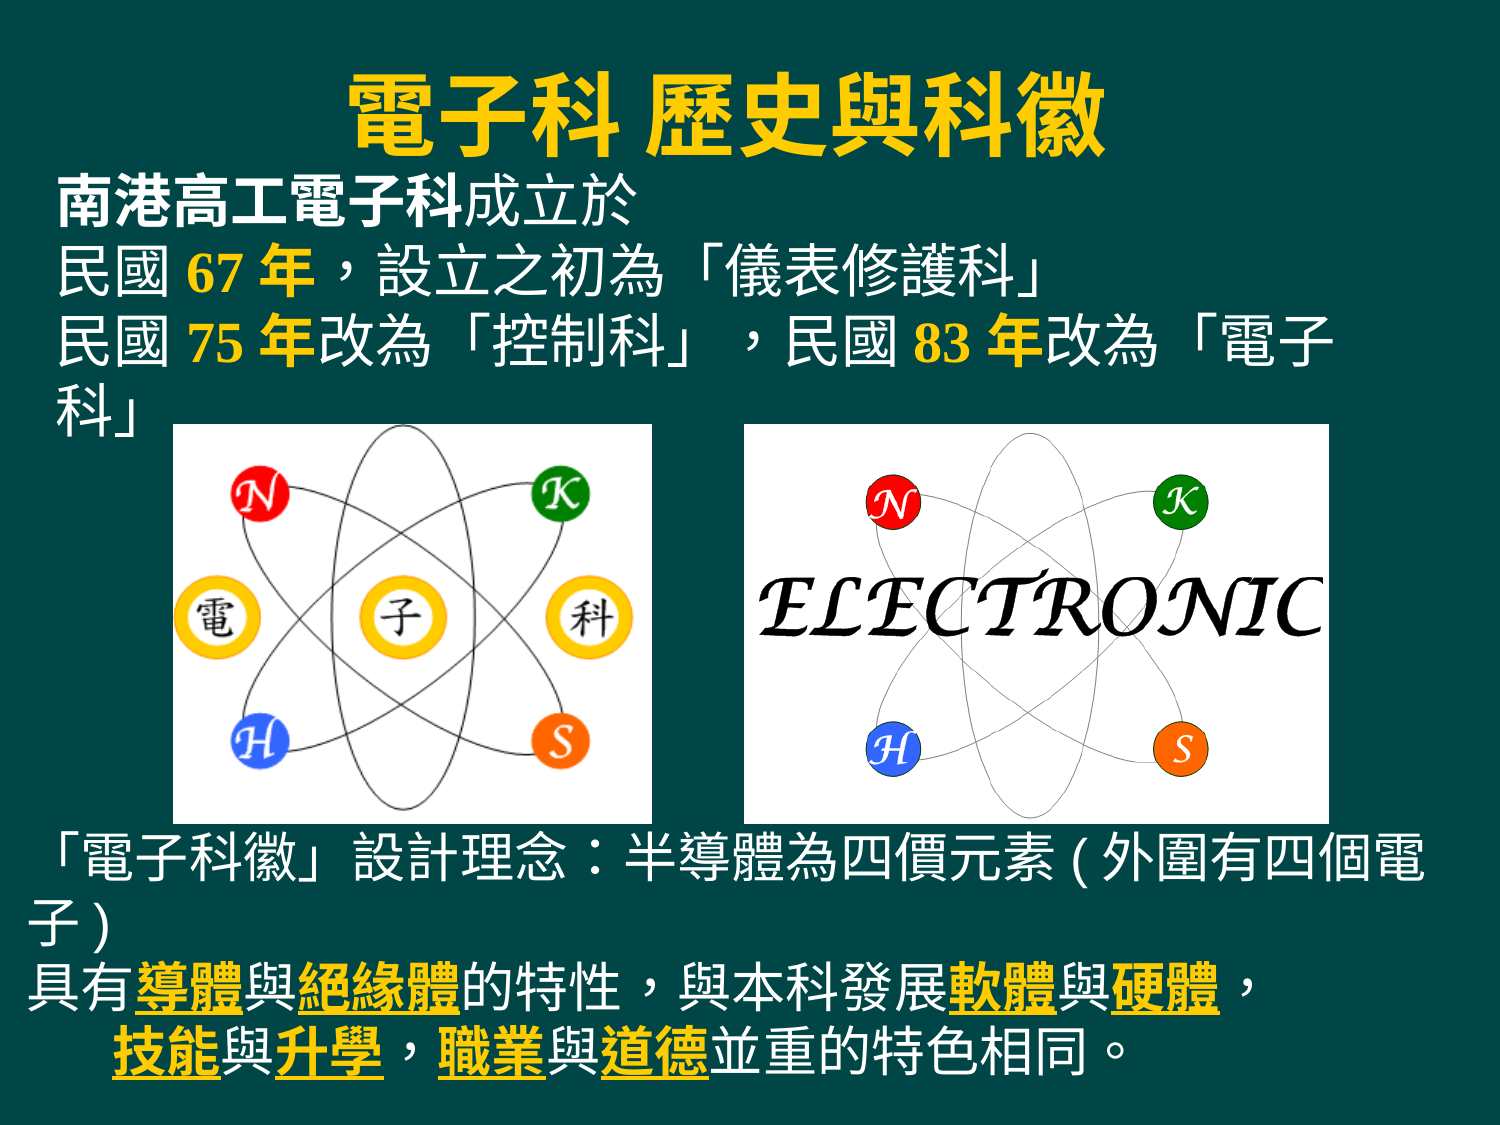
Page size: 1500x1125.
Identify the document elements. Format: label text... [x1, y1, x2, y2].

picture [173, 424, 652, 825]
picture [744, 424, 1330, 825]
text_box 「電子科徽」設計理念：半導體為四價元素(外圍有四個電子) 具有導體與絕緣體的特性，與本科發展軟體與硬體， 技能與升學，職業與道德並重的特色相同。 [11, 815, 1495, 1091]
text_box 南港高工電子科成立於 民國67年，設立之初為「儀表修護科」 民國75年改為「控制科」，民國83年改為「電子科」 [41, 156, 1459, 452]
title 電子科 歷史與科徽 [88, 19, 1365, 156]
